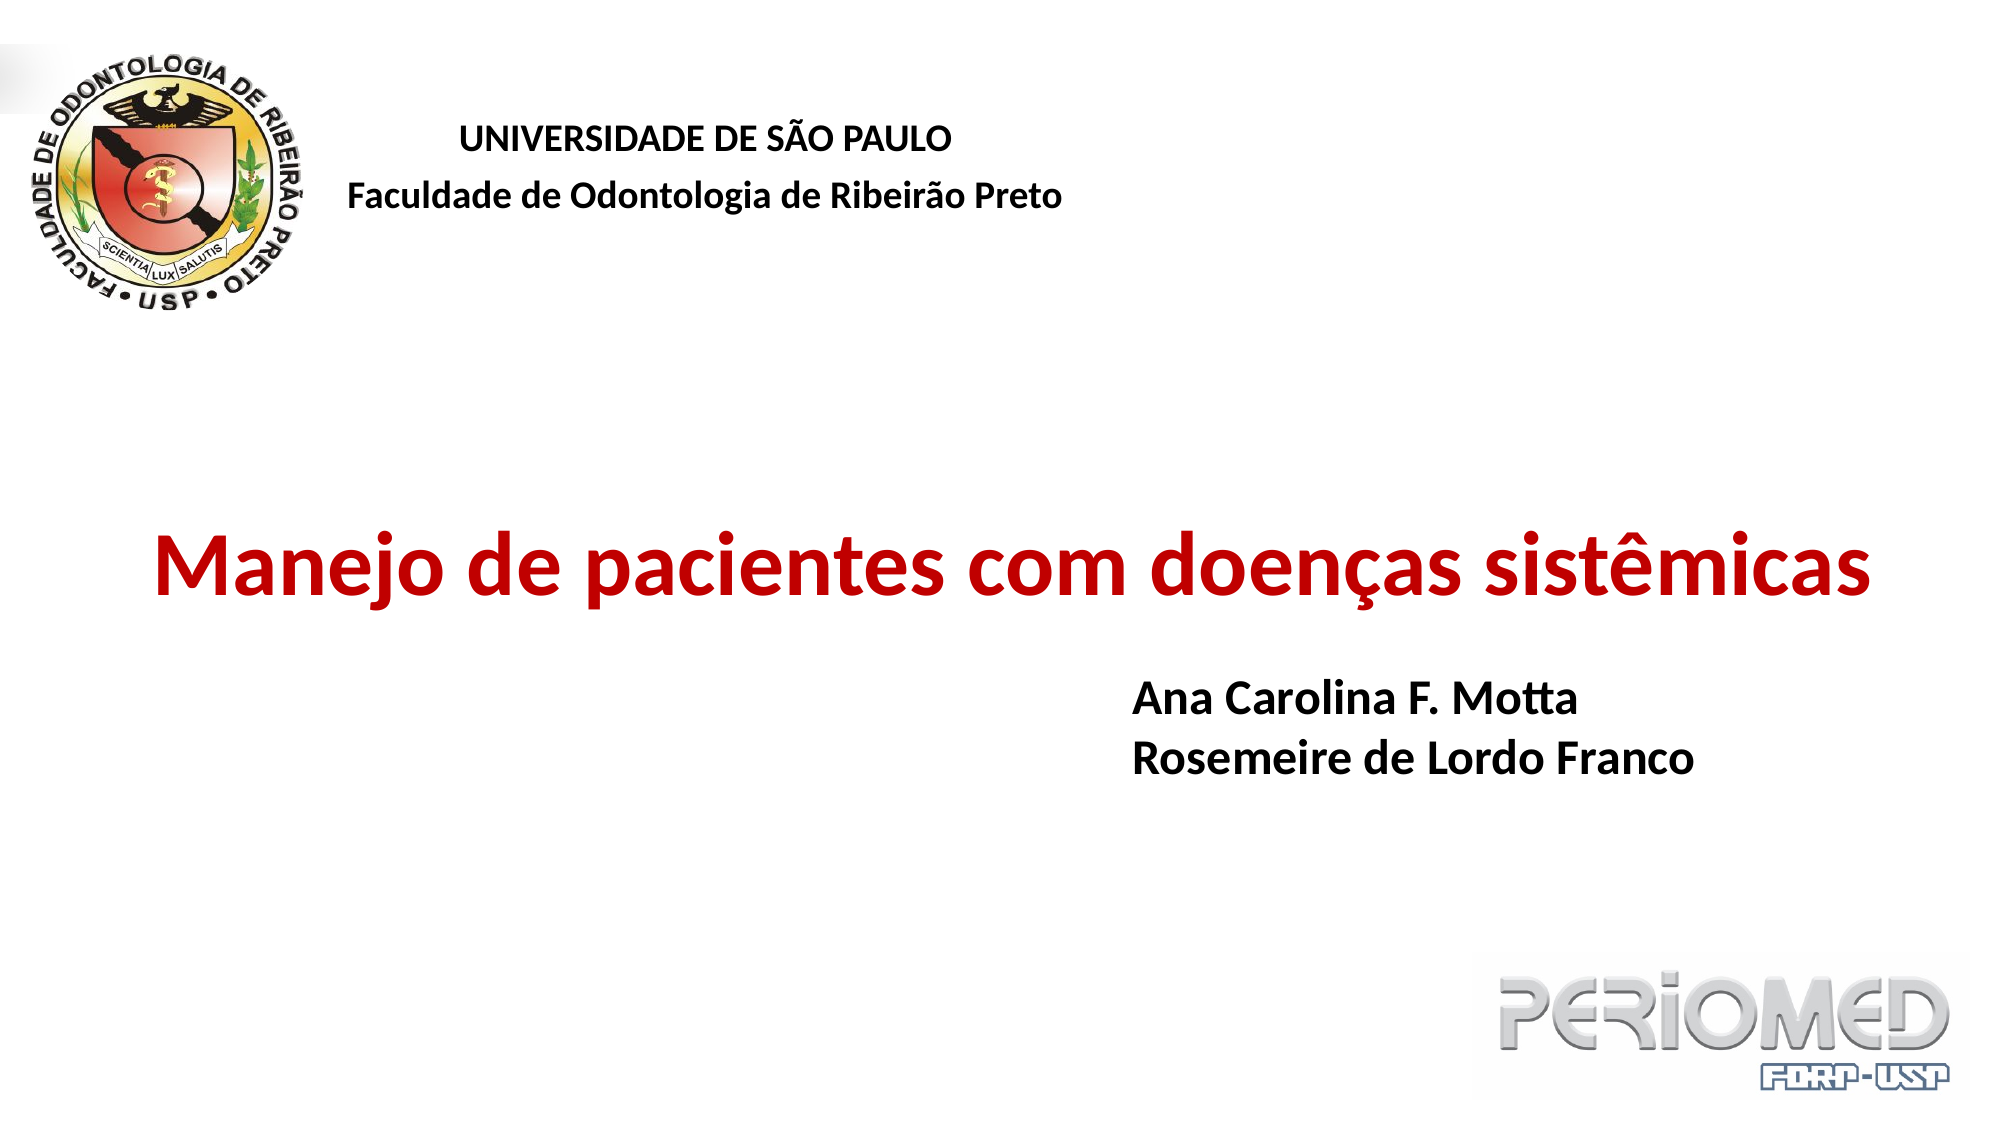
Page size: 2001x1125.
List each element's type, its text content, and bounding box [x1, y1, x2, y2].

text_box UNIVERSIDADE DE SÃO PAULO Faculdade de Odontologia de Ribeirão Preto [309, 114, 1333, 223]
text_box Manejo de pacientes com doenças sistêmicas [127, 496, 1899, 622]
picture [1472, 951, 1971, 1100]
text_box Ana Carolina F. Motta Rosemeire de Lordo Franco [1117, 656, 1839, 792]
picture [31, 53, 304, 311]
